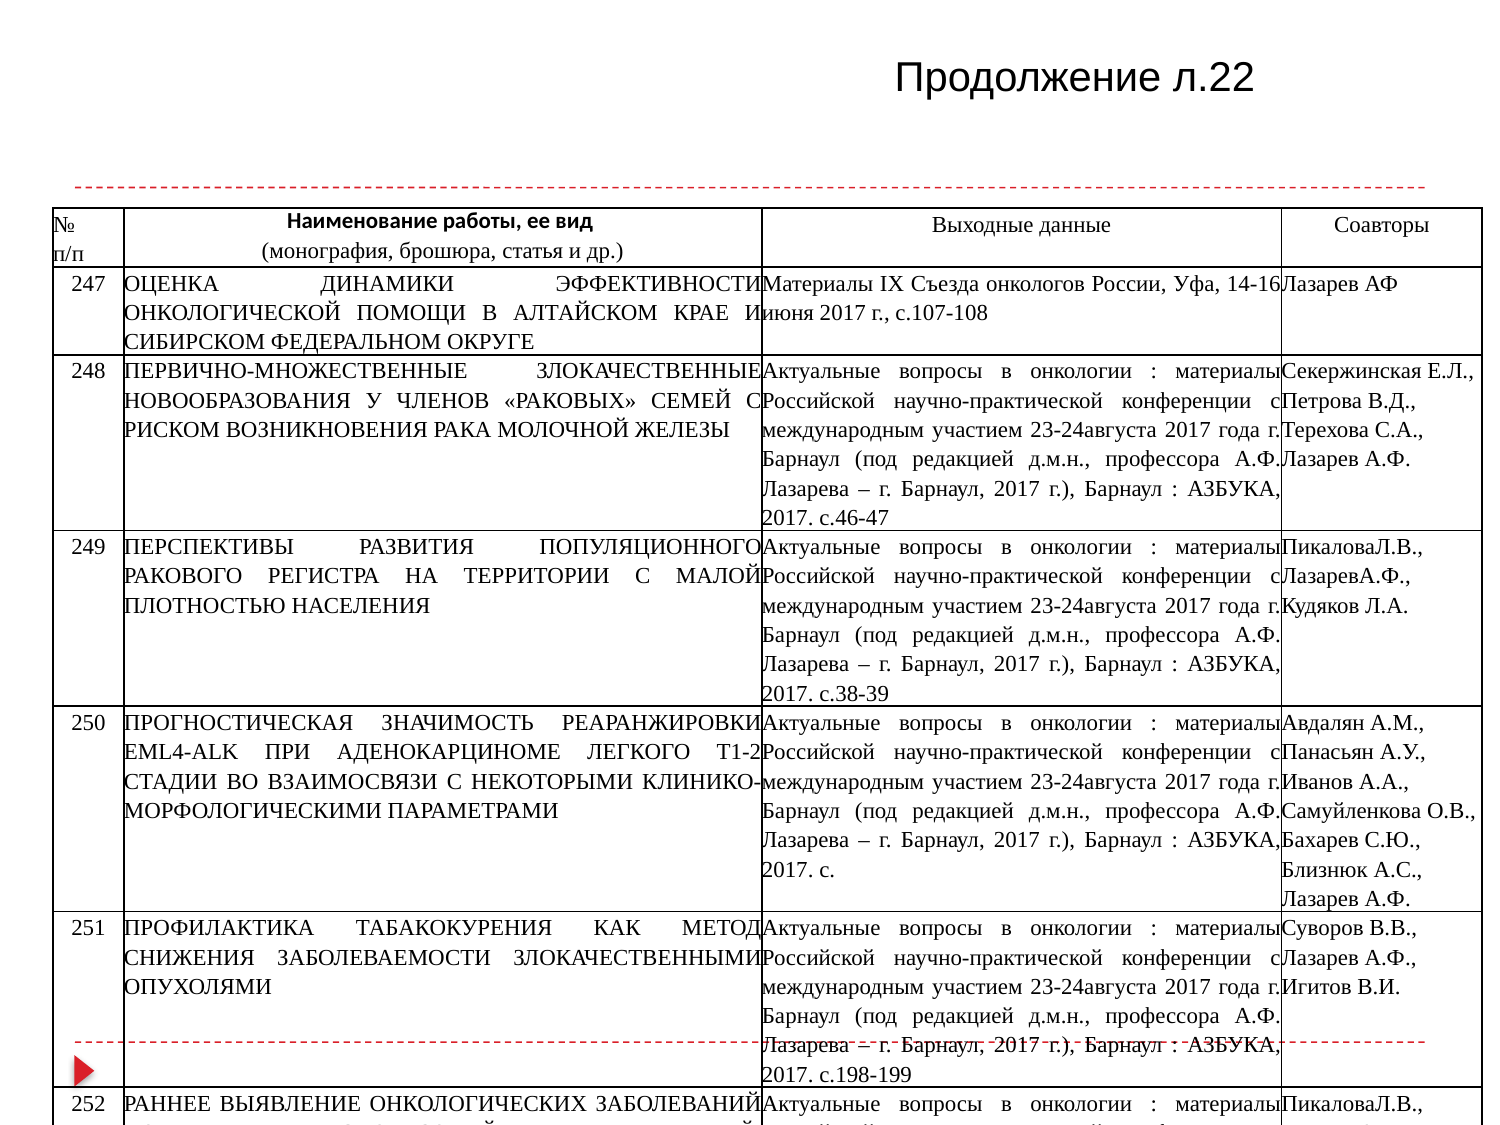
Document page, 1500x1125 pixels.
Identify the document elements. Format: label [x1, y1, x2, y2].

table_cell [1282, 531, 1481, 705]
table_header [125, 209, 761, 266]
table_cell [125, 531, 761, 705]
table_cell [125, 268, 761, 354]
table_cell [54, 912, 123, 1086]
table_header [1282, 209, 1481, 266]
table_cell [763, 912, 1281, 1086]
table_cell [54, 1088, 123, 1125]
table_cell [125, 1088, 761, 1125]
table_header [763, 209, 1281, 266]
table_header [54, 209, 123, 266]
table_cell [54, 268, 123, 354]
table_cell [763, 356, 1281, 530]
table_cell [1282, 268, 1481, 354]
table_cell [54, 531, 123, 705]
table_cell [1282, 1088, 1481, 1125]
text_box [879, 42, 1500, 108]
table_cell [1282, 707, 1481, 911]
table_cell [763, 531, 1281, 705]
table_cell [1282, 356, 1481, 530]
table_cell [763, 707, 1281, 911]
table_cell [54, 356, 123, 530]
table_cell [125, 912, 761, 1086]
table_cell [54, 707, 123, 911]
table_cell [1282, 912, 1481, 1086]
table_cell [125, 356, 761, 530]
table_cell [763, 268, 1281, 354]
table_cell [763, 1088, 1281, 1125]
table_cell [125, 707, 761, 911]
